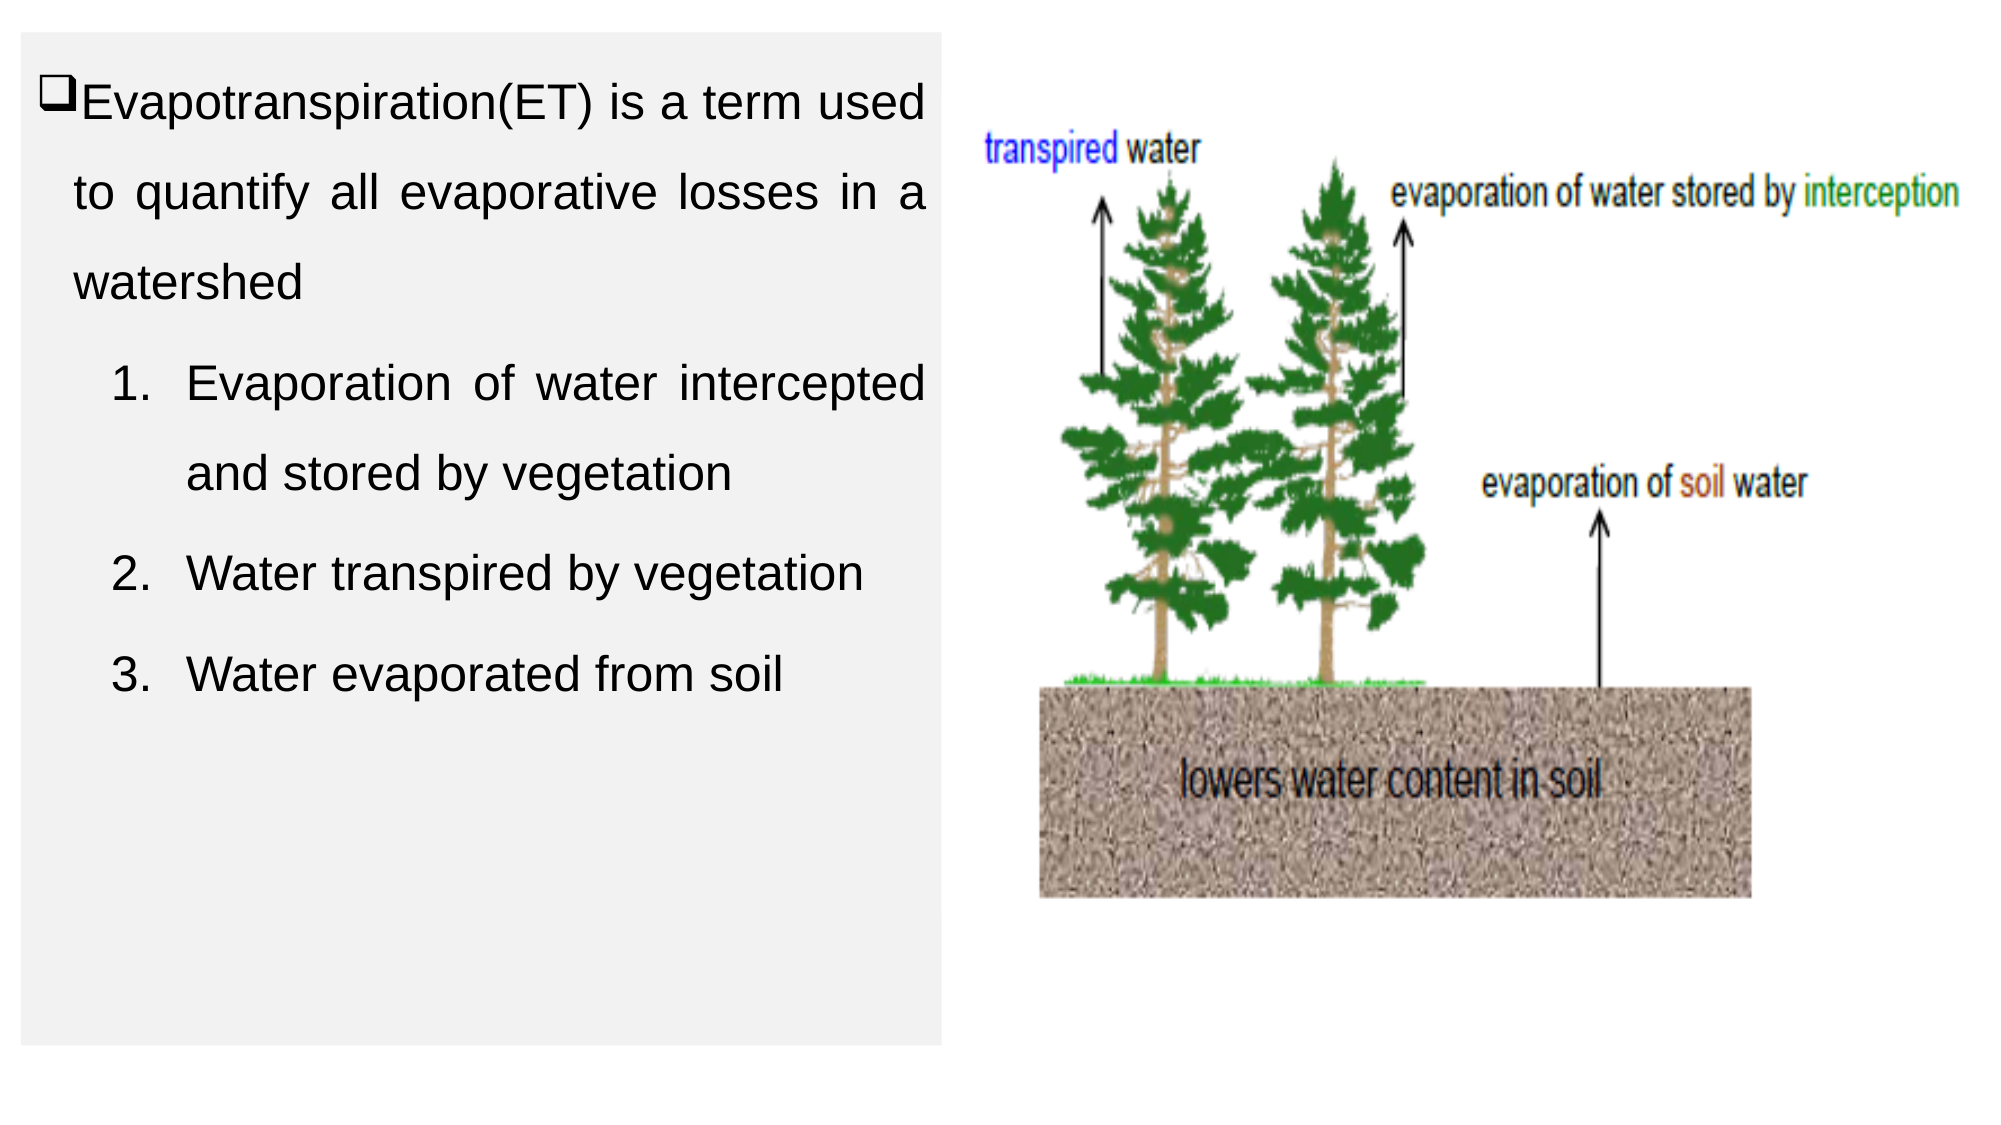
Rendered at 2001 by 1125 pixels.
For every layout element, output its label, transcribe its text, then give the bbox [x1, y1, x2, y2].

list Evapotranspiration(ET) is a term used to quantify all evaporative losses in a watershed Evaporation of water intercepted and stored by vegetation Water transpired by vegetation Water evaporated from soil [20, 32, 942, 1046]
picture [941, 94, 1980, 916]
